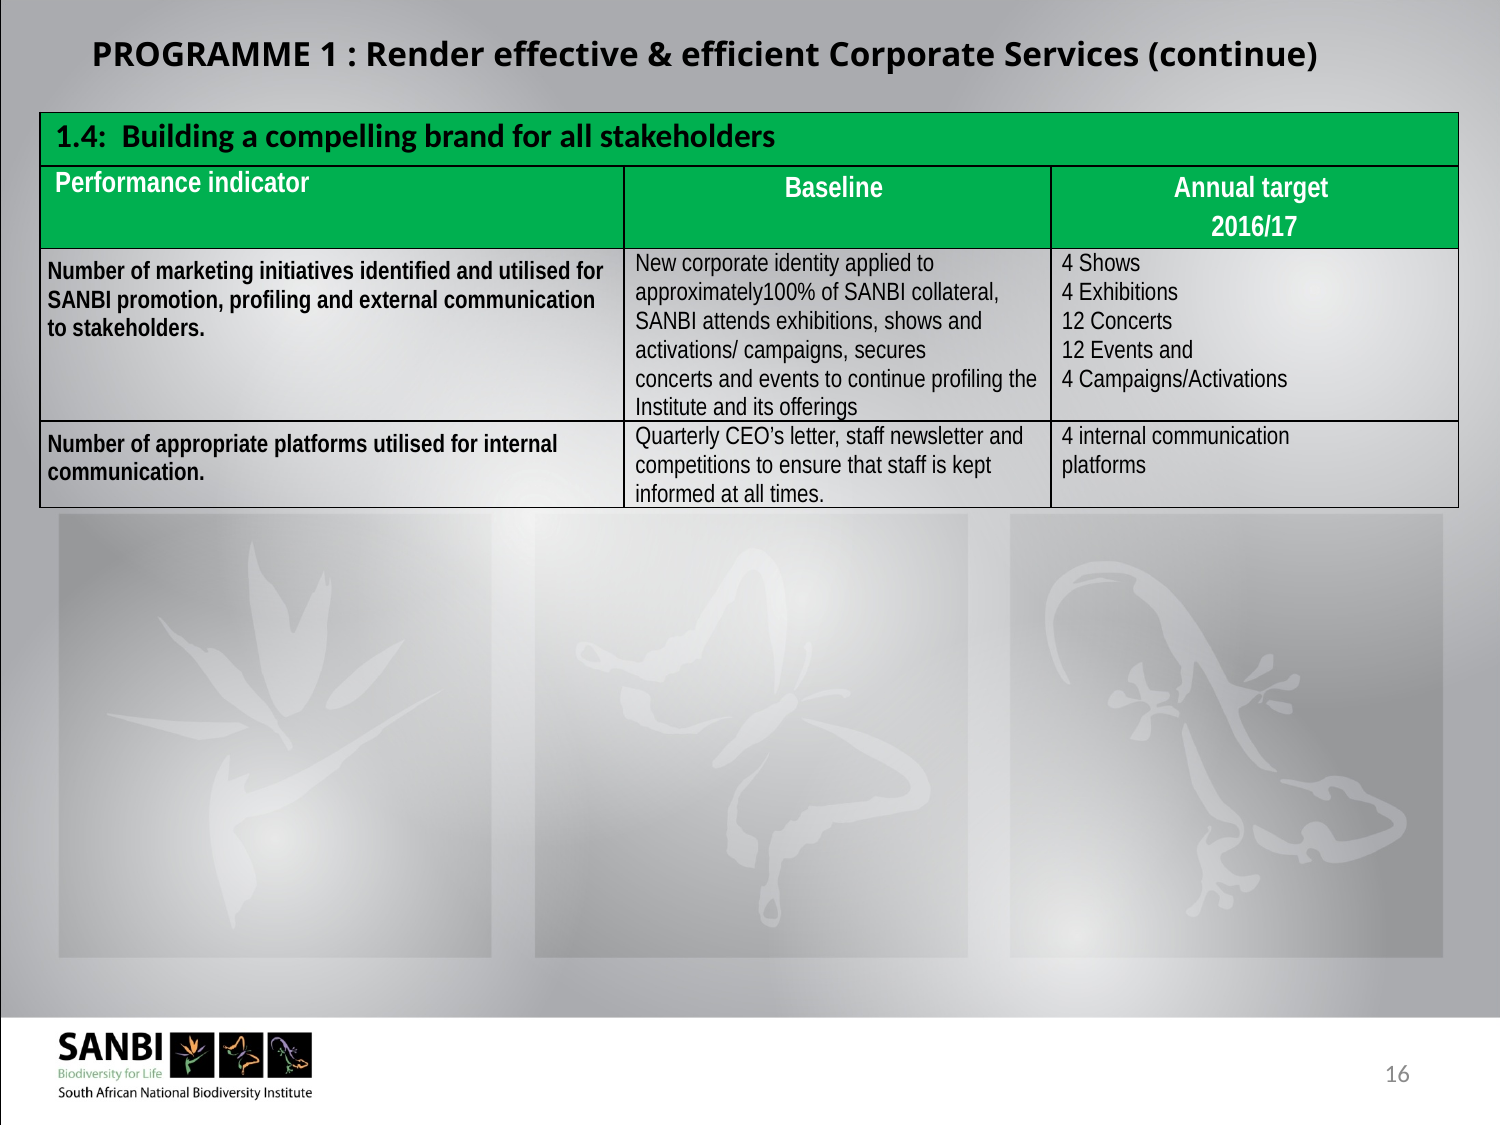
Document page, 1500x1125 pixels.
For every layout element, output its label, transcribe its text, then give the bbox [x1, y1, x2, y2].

table_cell 4 internal communication platforms [1052, 422, 1458, 507]
table_cell New corporate identity applied to approximately100% of SANBI collateral, SANBI attends exhibitions, shows and activations/ campaigns, secures concerts and events to continue profiling the Institute and its offerings [625, 249, 1050, 420]
table_cell 4 Shows 4 Exhibitions 12 Concerts 12 Events and 4 Campaigns/Activations [1052, 249, 1458, 420]
table_header 1.4: Building a compelling brand for all stakeholders [41, 113, 1458, 165]
table_cell Number of appropriate platforms utilised for internal communication. [41, 422, 623, 507]
table_cell Annual target 2016/17 [1052, 167, 1458, 248]
title PROGRAMME 1 : Render effective & efficient Corporate Services (continue) [76, 19, 1427, 98]
table_cell Number of marketing initiatives identified and utilised for SANBI promotion, profiling and external communication to stakeholders. [41, 249, 623, 420]
slide_number 16 [1074, 1042, 1425, 1103]
table_cell Performance indicator [41, 167, 623, 248]
table_cell Baseline [625, 167, 1050, 248]
picture [0, 0, 1500, 1125]
table_cell Quarterly CEO’s letter, staff newsletter and competitions to ensure that staff is kept informed at all times. [625, 422, 1050, 507]
